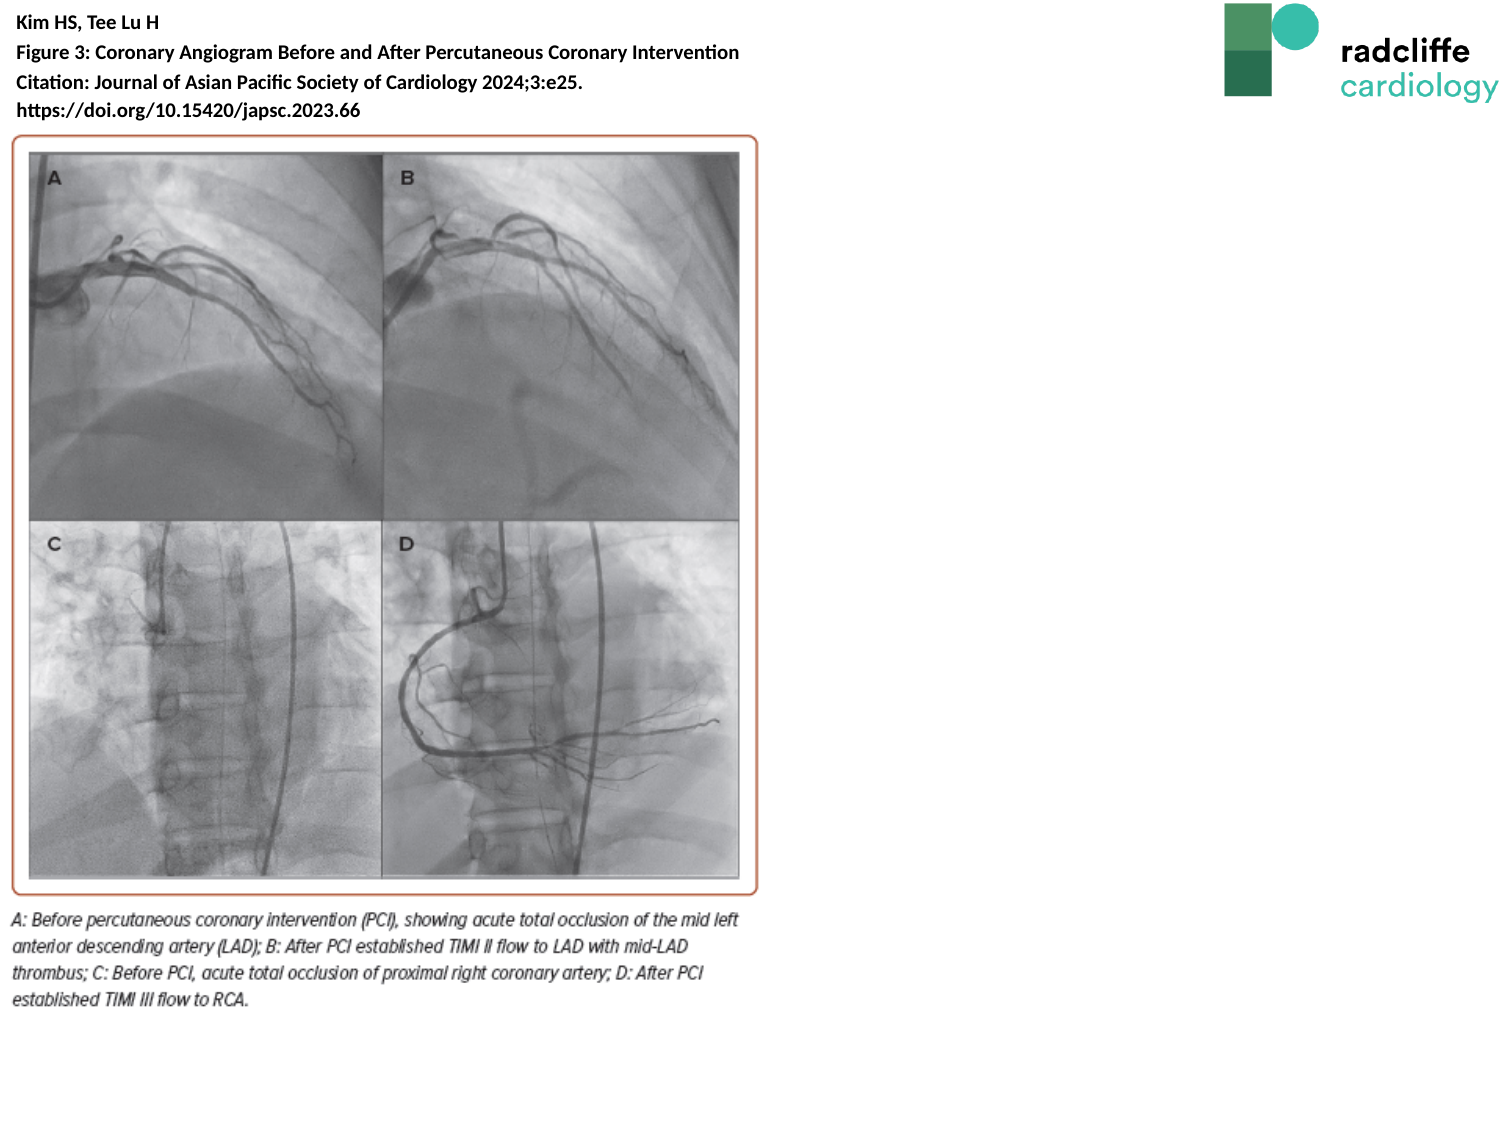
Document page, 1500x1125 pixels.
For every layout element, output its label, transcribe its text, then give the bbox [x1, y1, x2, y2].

text_box https://doi.org/10.15420/japsc.2023.66 [1, 89, 1500, 129]
text_box Figure 3: Coronary Angiogram Before and After Percutaneous Coronary Intervention [1, 31, 1224, 60]
text_box Citation: Journal of Asian Pacific Society of Cardiology 2024;3:e25. [1, 60, 1224, 89]
picture [1, 124, 768, 1019]
picture [1224, 1, 1499, 104]
text_box Kim HS, Tee Lu H [1, 1, 939, 31]
